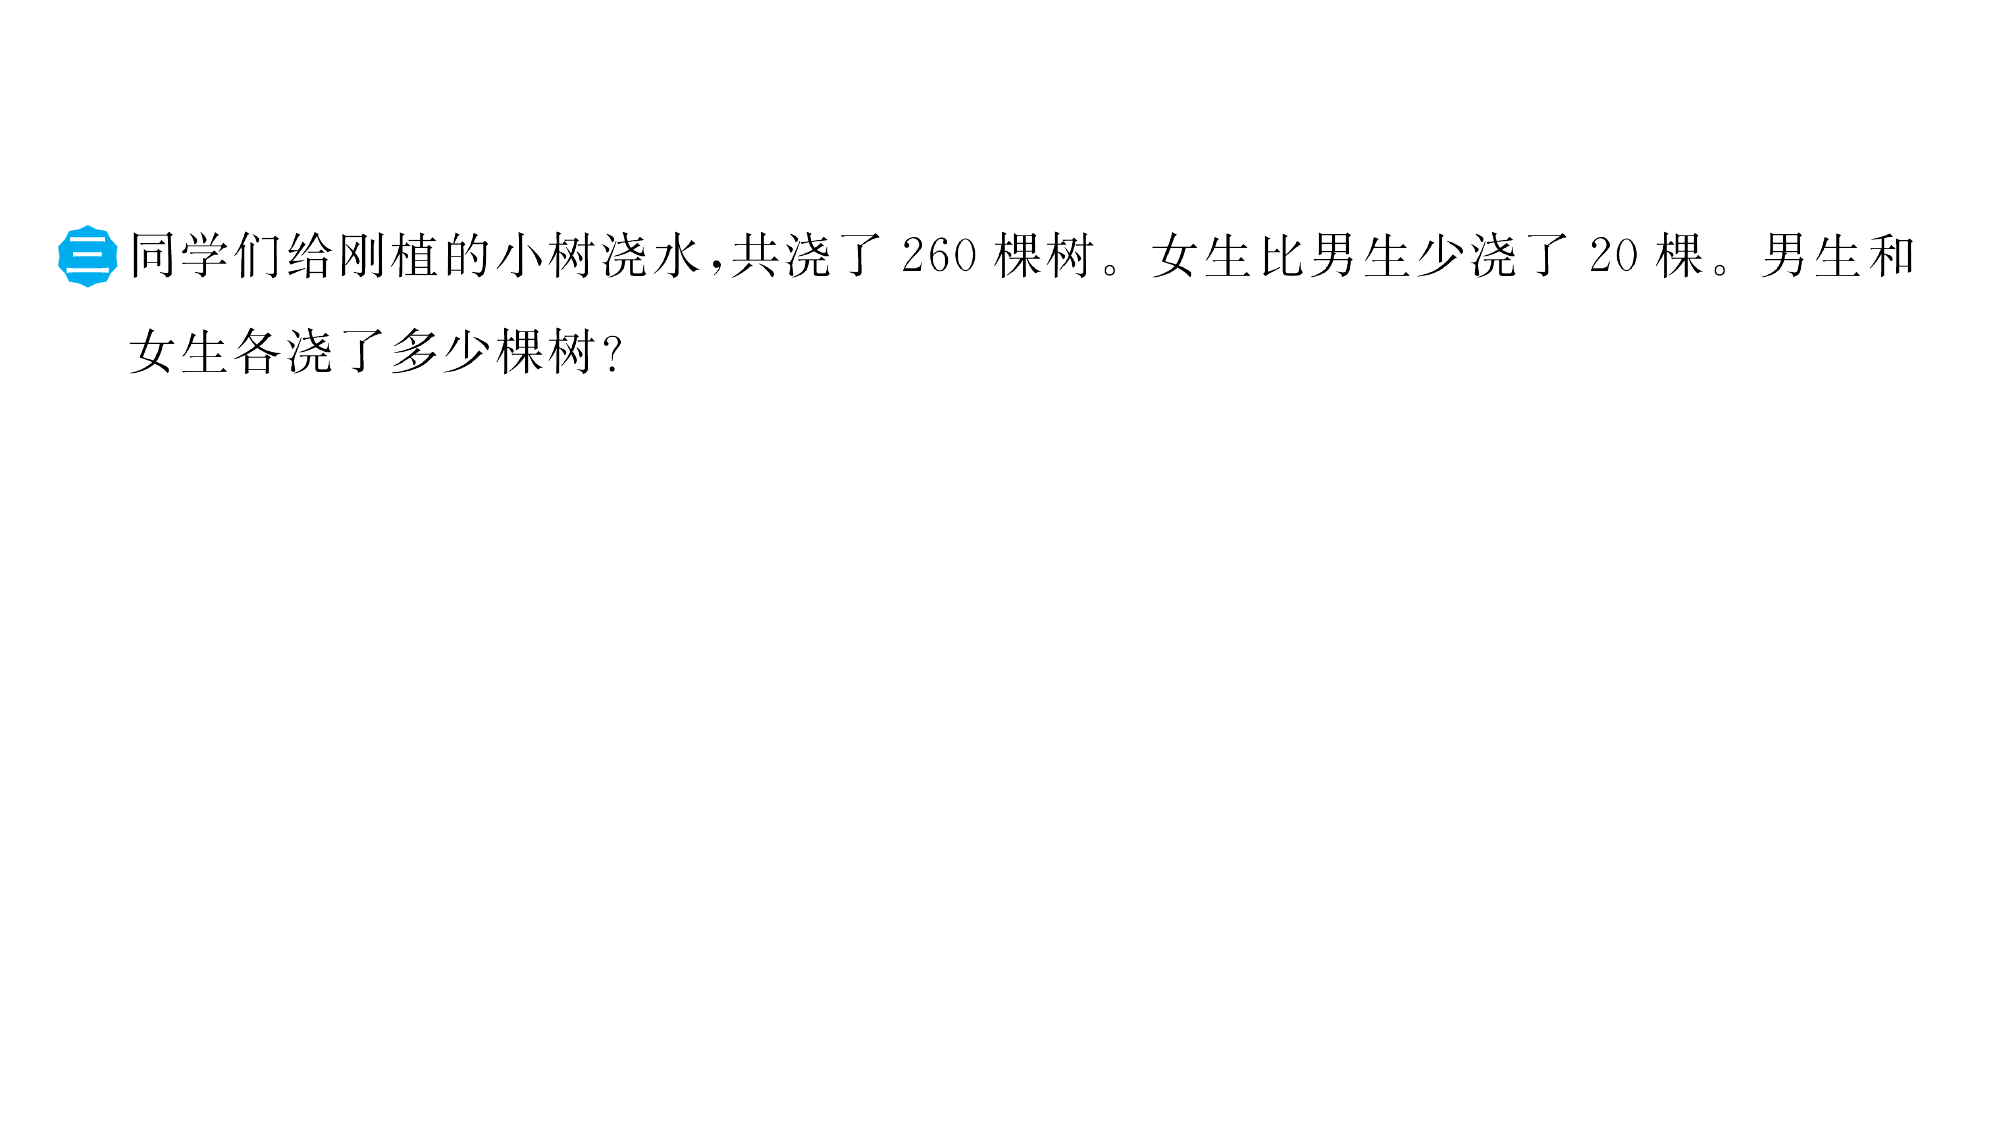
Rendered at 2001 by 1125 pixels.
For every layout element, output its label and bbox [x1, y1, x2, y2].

picture [54, 196, 1945, 764]
